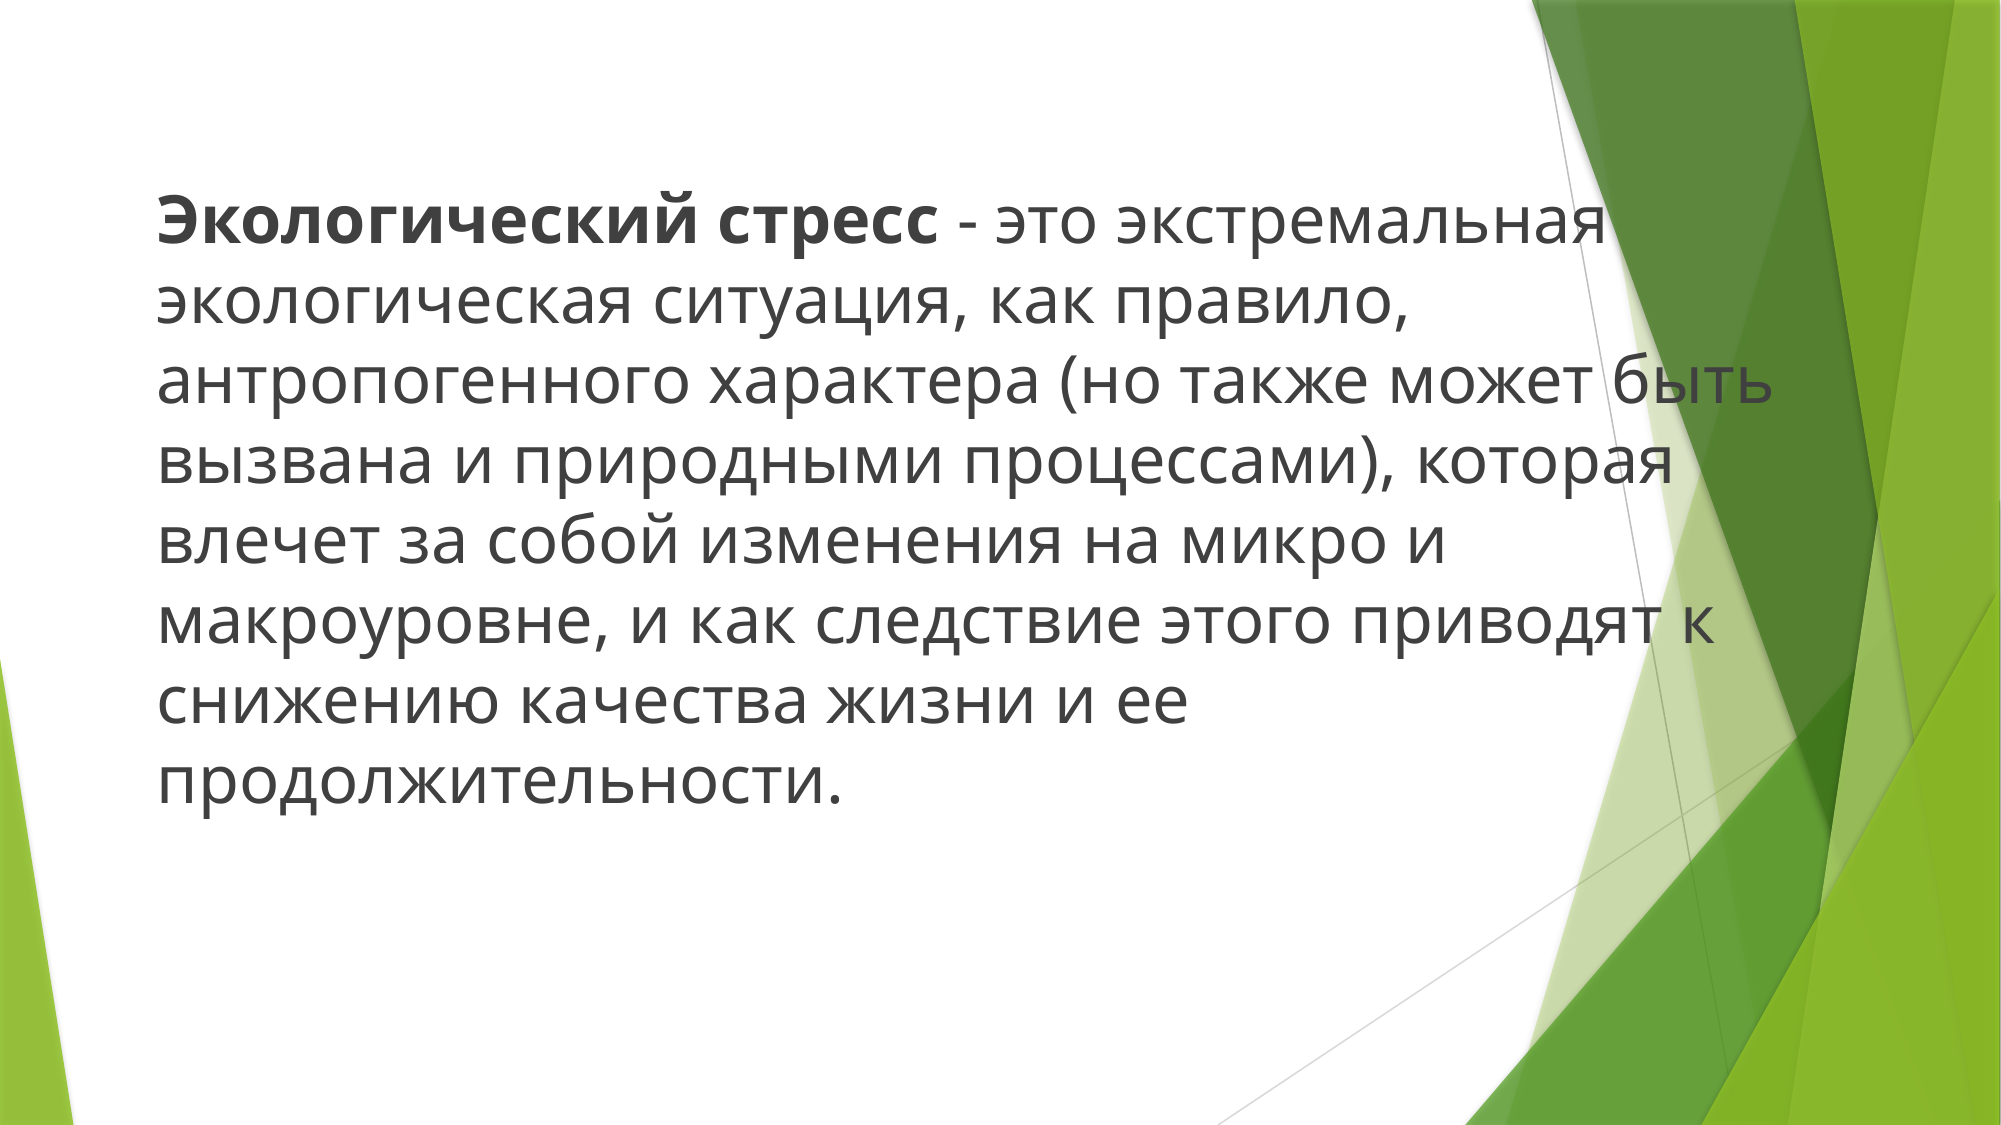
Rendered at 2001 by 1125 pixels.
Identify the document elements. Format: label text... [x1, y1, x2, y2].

list Экологический стресс - это экстремальная экологическая ситуация, как правило, антропогенного характера (но также может быть вызвана и природными процессами), которая влечет за собой изменения на микро и макроуровне, и как следствие этого приводят к снижению качества жизни и ее продолжительности. [141, 169, 1794, 1110]
